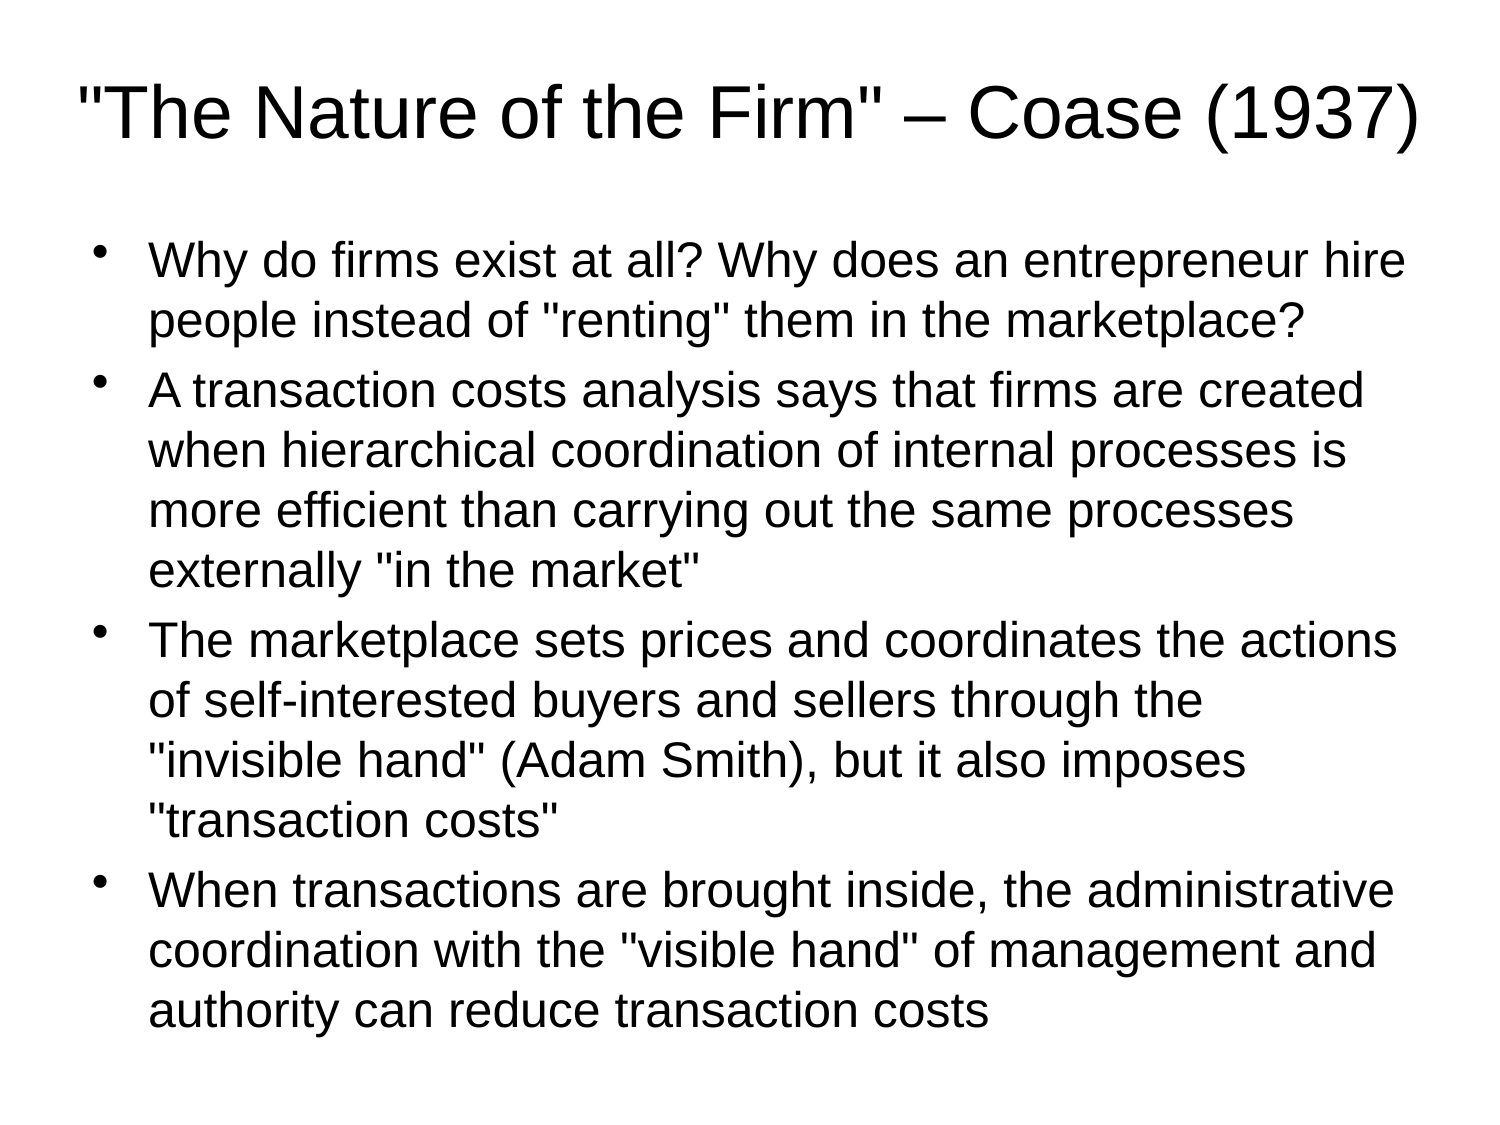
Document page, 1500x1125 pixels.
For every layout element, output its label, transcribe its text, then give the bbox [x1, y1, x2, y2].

title "The Nature of the Firm" – Coase (1937) [0, 44, 1500, 173]
list Why do firms exist at all? Why does an entrepreneur hire people instead of "renting" them in the marketplace? A transaction costs analysis says that firms are created when hierarchical coordination of internal processes is more efficient than carrying out the same processes externally "in the market" The marketplace sets prices and coordinates the actions of self-interested buyers and sellers through the "invisible hand" (Adam Smith), but it also imposes "transaction costs" When transactions are brought inside, the administrative coordination with the "visible hand" of management and authority can reduce transaction costs [76, 219, 1428, 1040]
